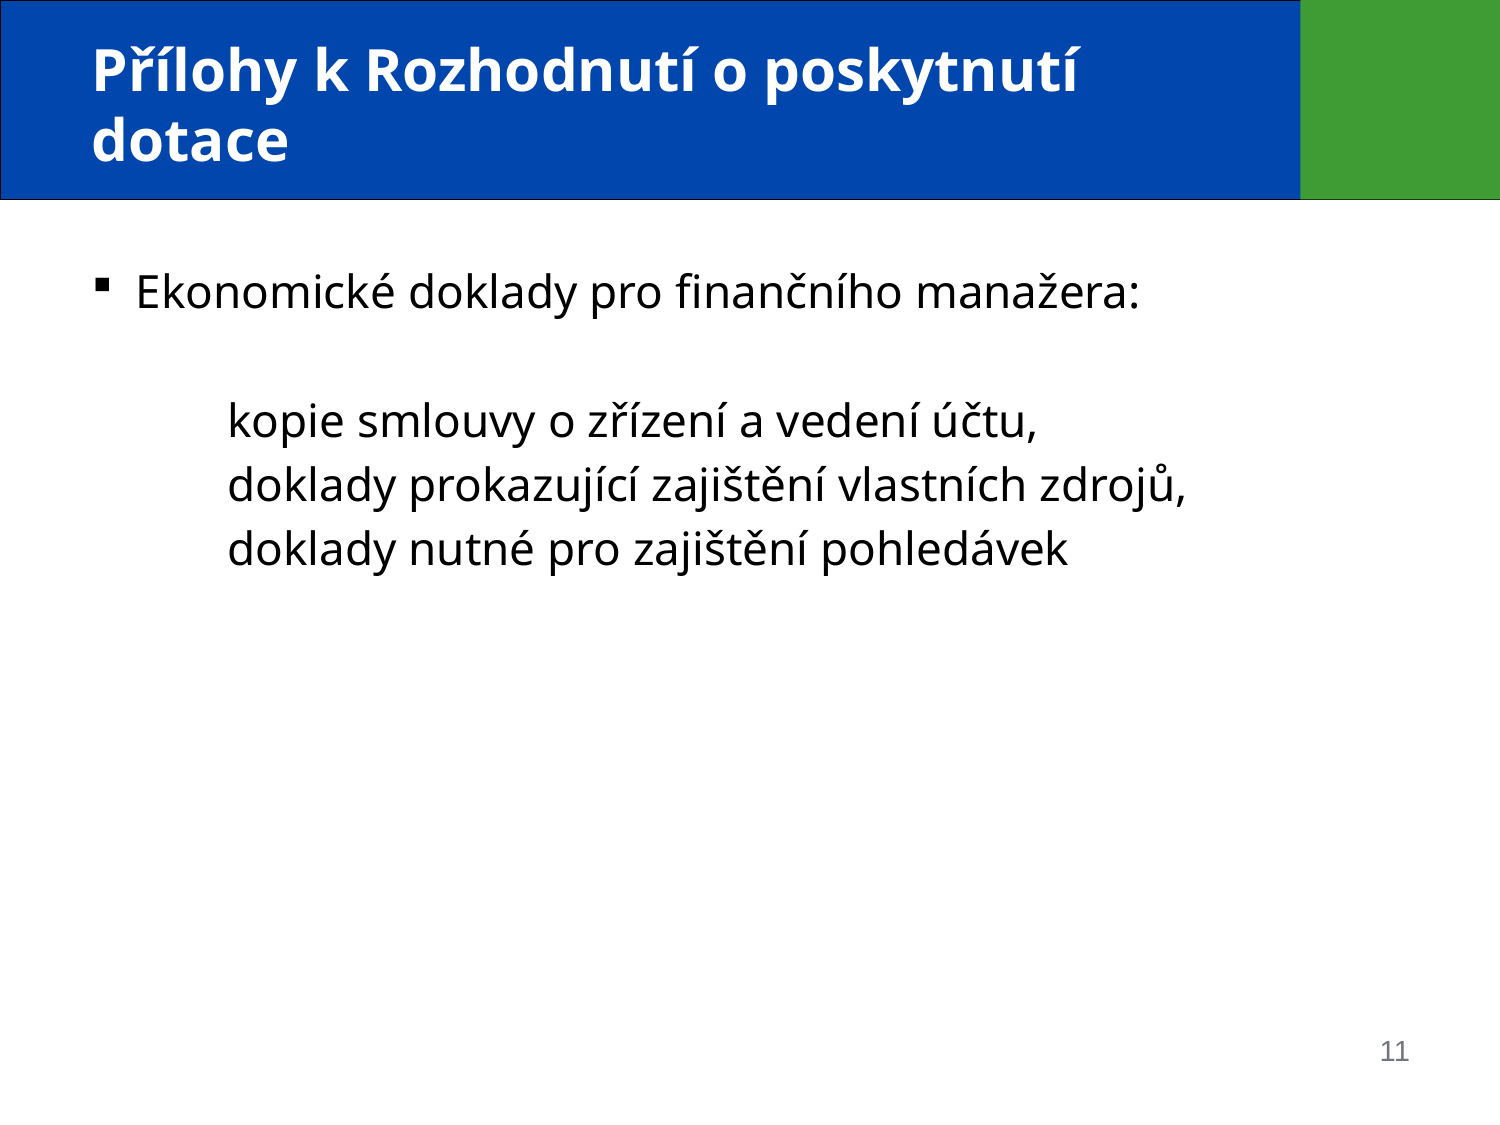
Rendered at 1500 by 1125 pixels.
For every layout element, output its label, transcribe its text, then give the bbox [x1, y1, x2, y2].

list Ekonomické doklady pro finančního manažera: kopie smlouvy o zřízení a vedení účtu, doklady prokazující zajištění vlastních zdrojů, doklady nutné pro zajištění pohledávek [76, 255, 1483, 999]
slide_number 11 [1074, 1024, 1426, 1103]
title Přílohy k Rozhodnutí o poskytnutí dotace [76, 44, 1271, 162]
